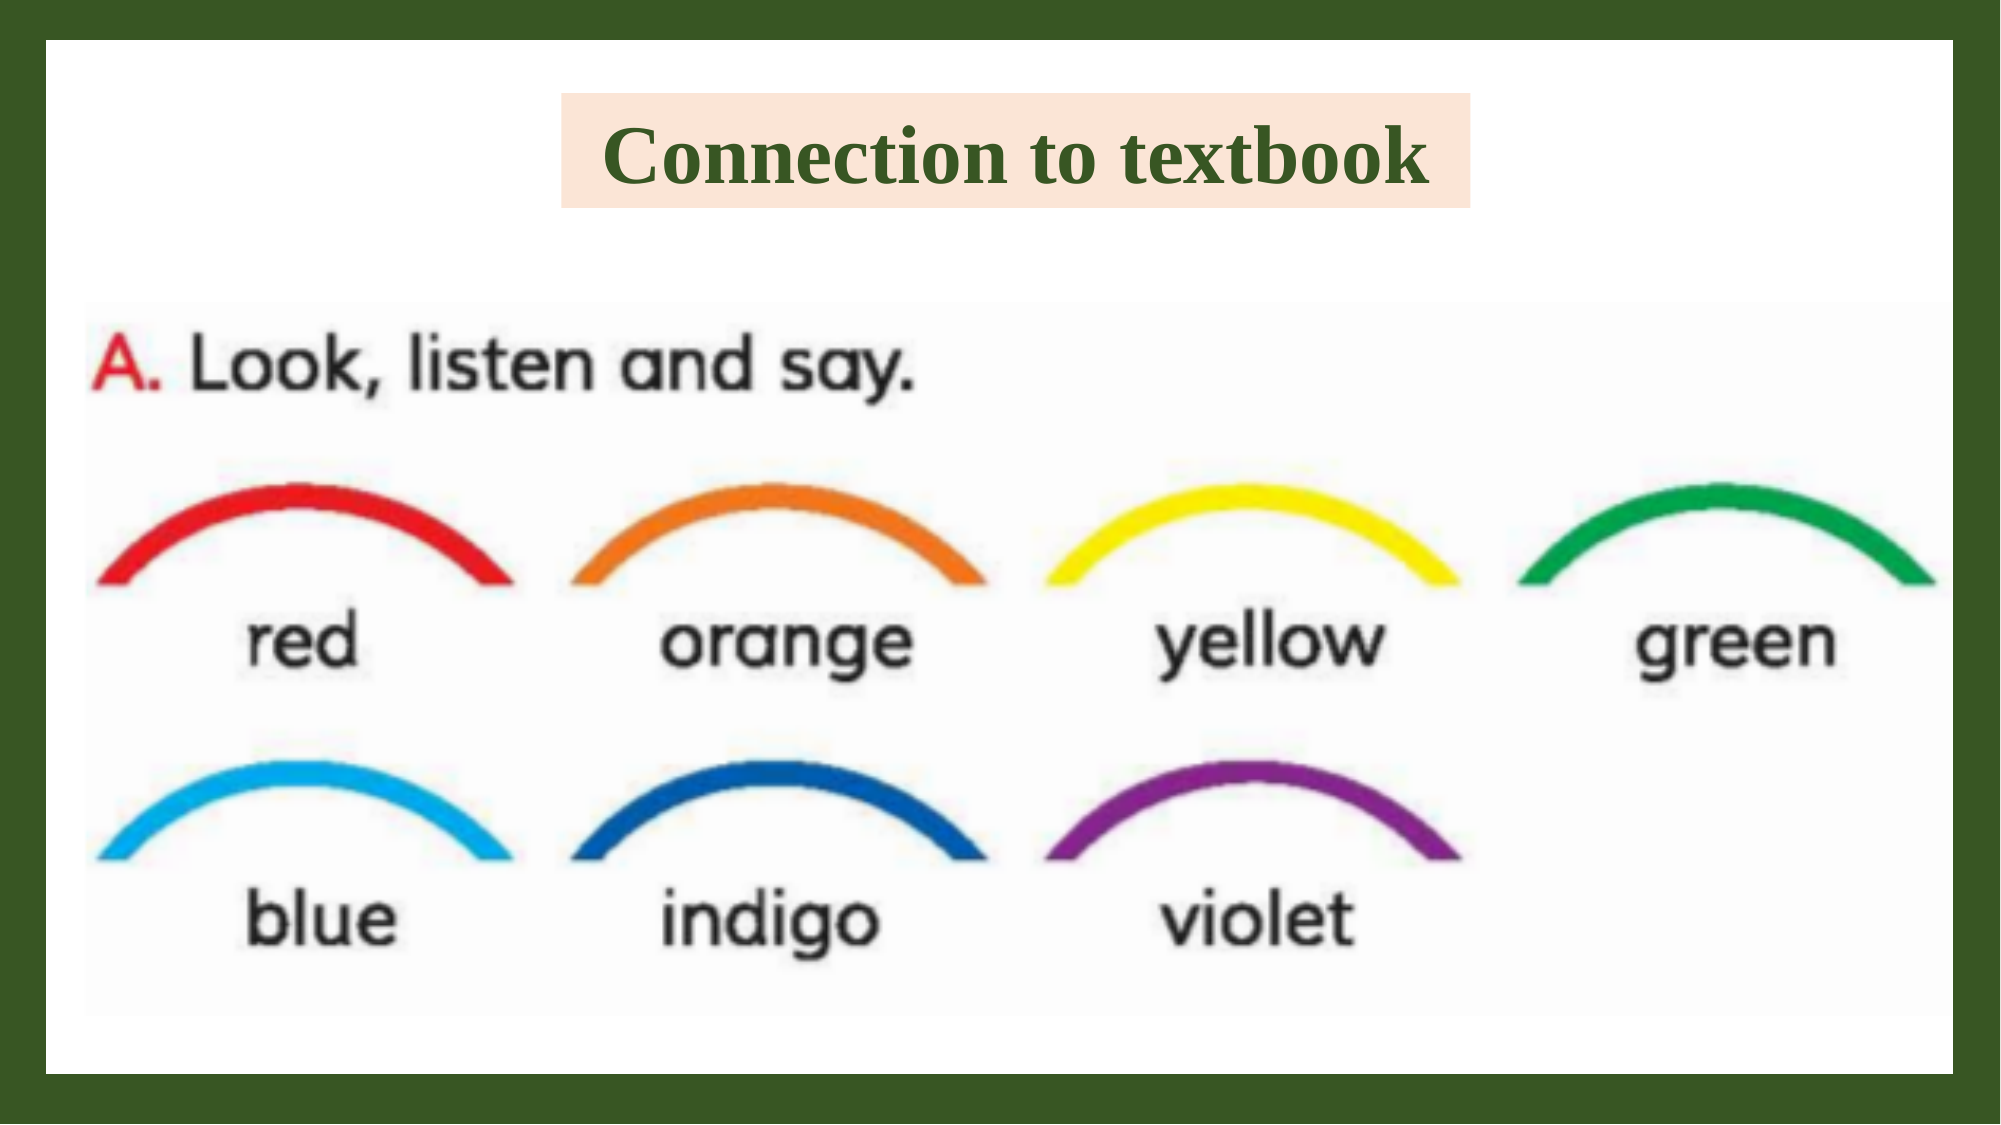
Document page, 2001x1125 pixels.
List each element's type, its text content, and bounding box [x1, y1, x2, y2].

text_box Connection to textbook [561, 93, 1471, 208]
picture [51, 302, 1952, 1016]
